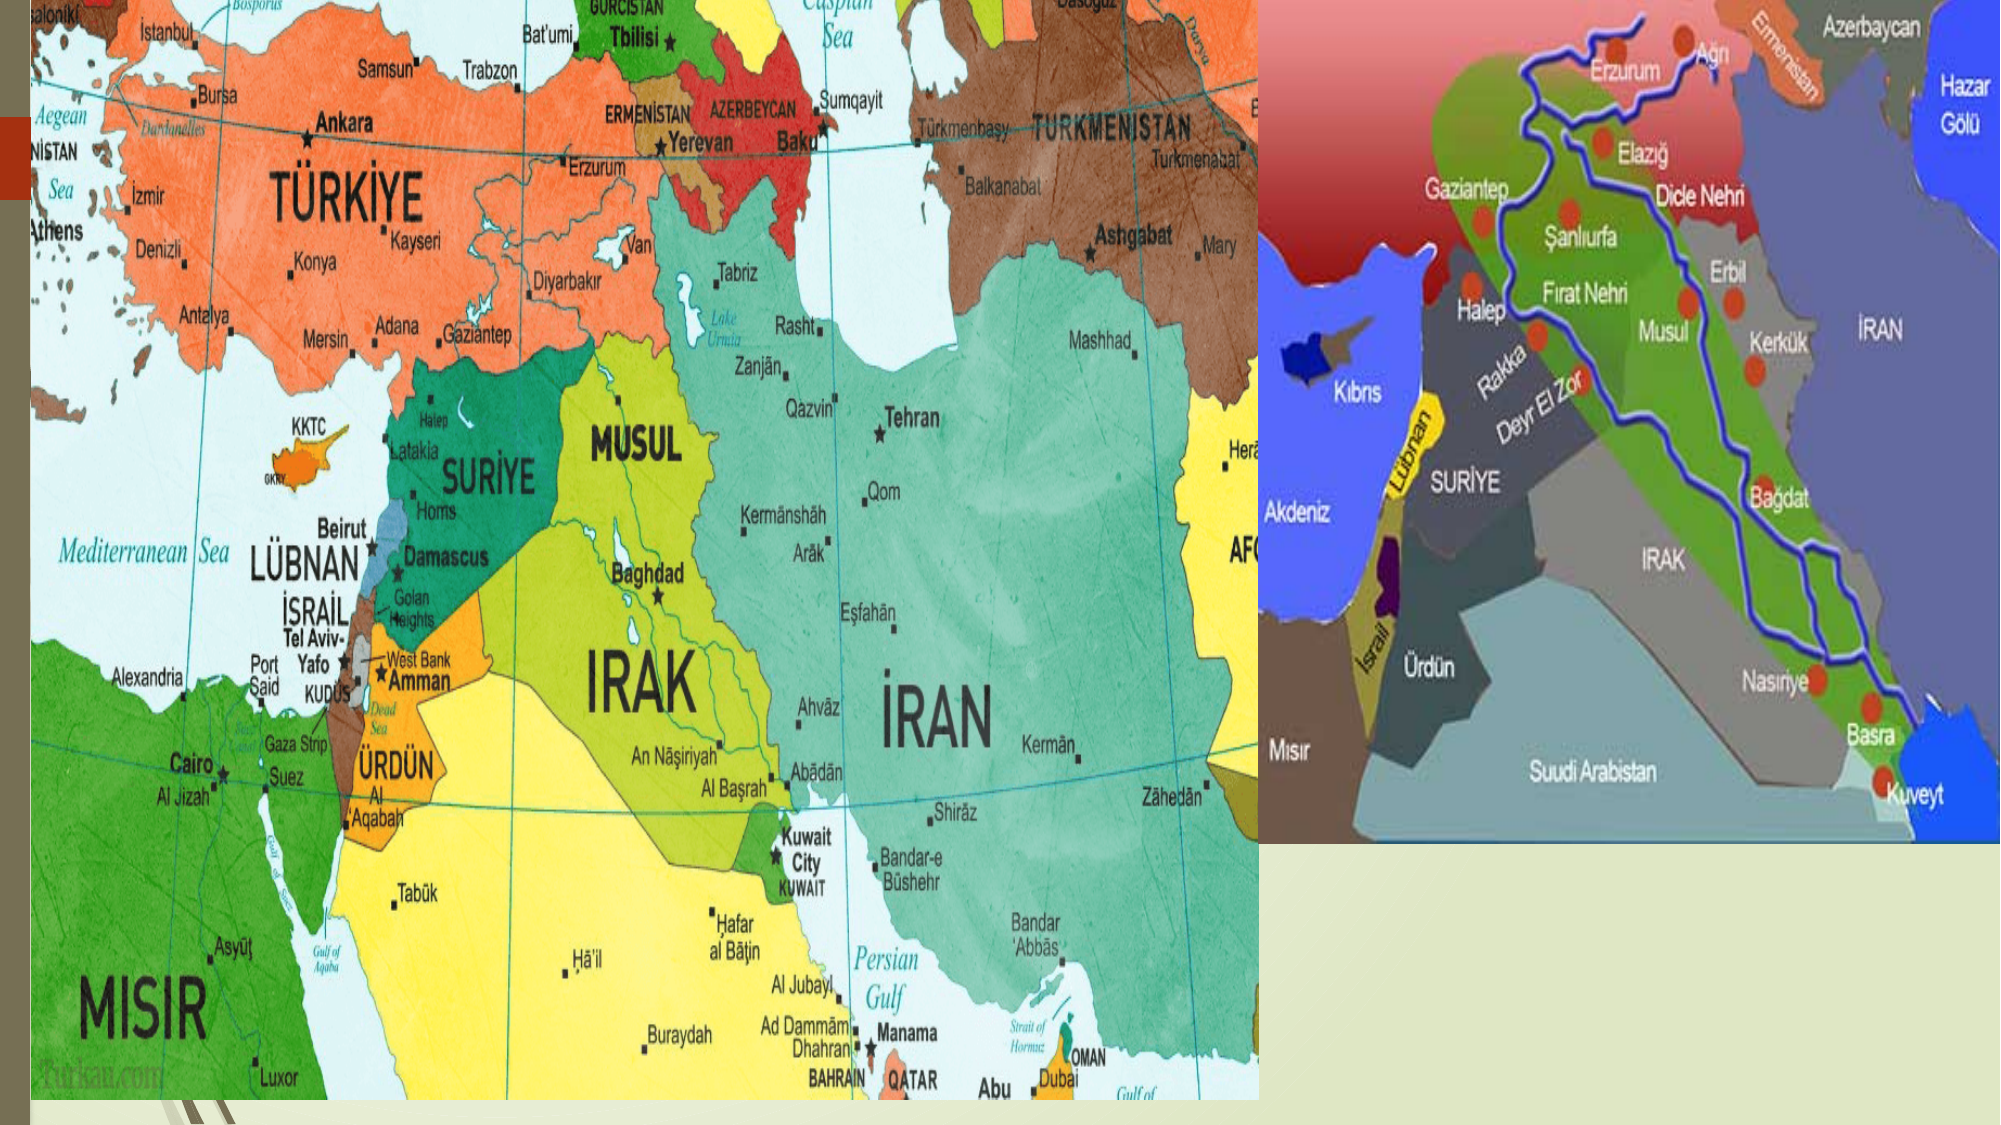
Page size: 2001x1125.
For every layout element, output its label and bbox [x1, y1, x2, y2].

picture [1258, 0, 2000, 844]
list [31, 0, 1259, 1101]
